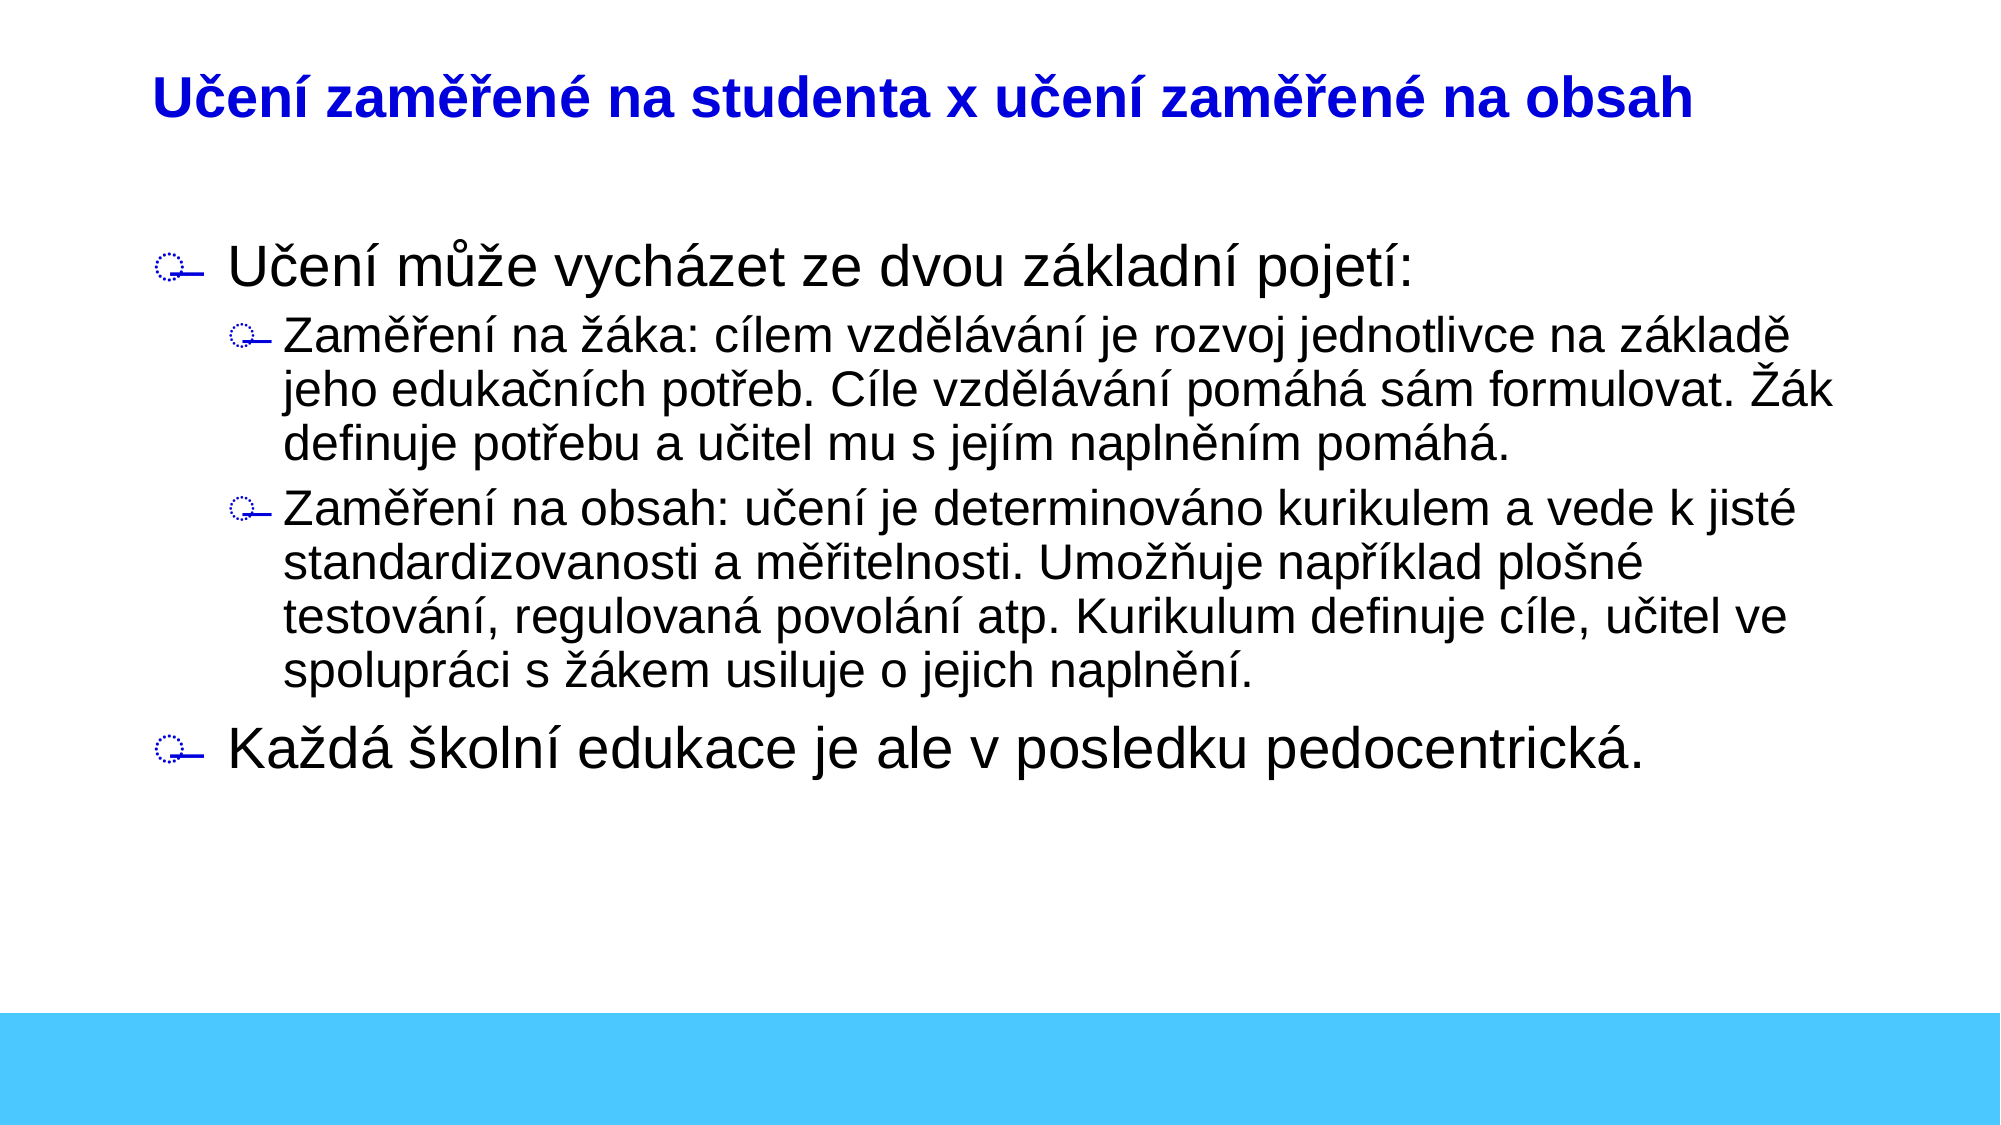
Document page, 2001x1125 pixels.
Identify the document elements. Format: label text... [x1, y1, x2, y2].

list Učení může vycházet ze dvou základní pojetí: Zaměření na žáka: cílem vzdělávání je rozvoj jednotlivce na základě jeho edukačních potřeb. Cíle vzdělávání pomáhá sám formulovat. Žák definuje potřebu a učitel mu s jejím naplněním pomáhá. Zaměření na obsah: učení je determinováno kurikulem a vede k jisté standardizovanosti a měřitelnosti. Umožňuje například plošné testování, regulovaná povolání atp. Kurikulum definuje cíle, učitel ve spolupráci s žákem usiluje o jejich naplnění. Každá školní edukace je ale v posledku pedocentrická. [137, 228, 1863, 966]
title Učení zaměřené na studenta x učení zaměřené na obsah [137, 59, 1863, 176]
